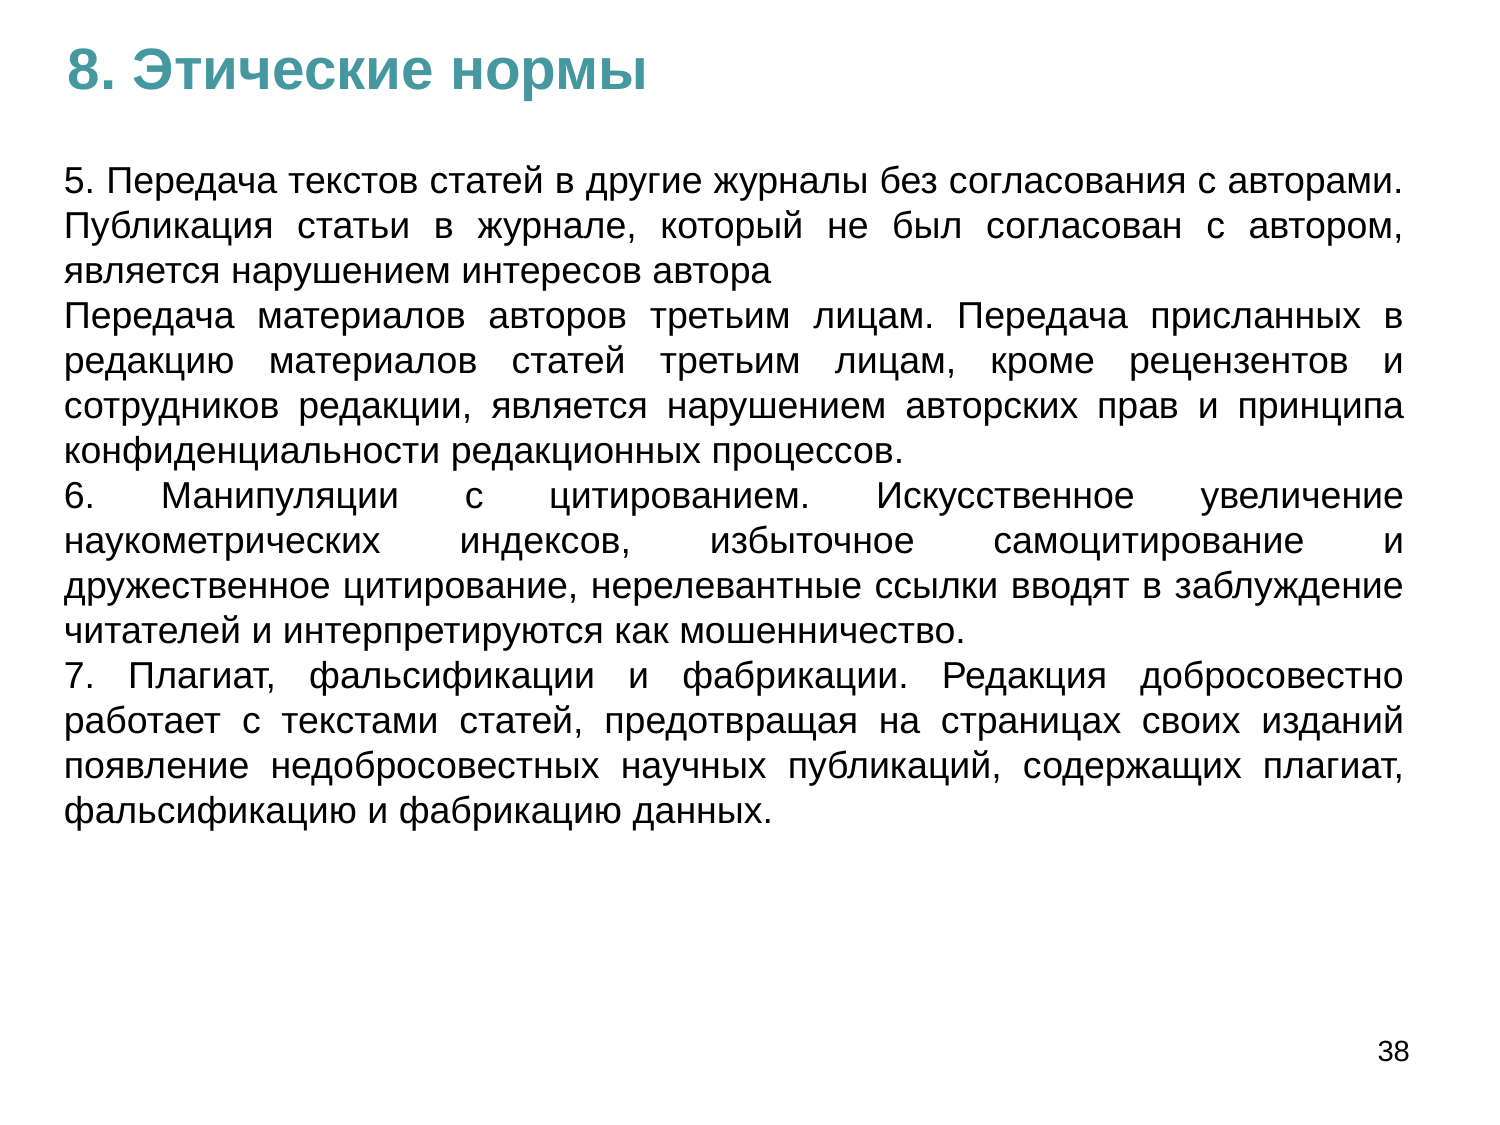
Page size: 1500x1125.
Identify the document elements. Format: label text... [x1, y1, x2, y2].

slide_number 38 [1074, 1024, 1425, 1103]
text_box 5. Передача текстов статей в другие журналы без согласования с авторами. Публикация статьи в журнале, который не был согласован с автором, является нарушением интересов автора Передача материалов авторов третьим лицам. Передача присланных в редакцию материалов статей третьим лицам, кроме рецензентов и сотрудников редакции, является нарушением авторских прав и принципа конфиденциальности редакционных процессов. 6. Манипуляции с цитированием. Искусственное увеличение наукометрических индексов, избыточное самоцитирование и дружественное цитирование, нерелевантные ссылки вводят в заблуждение читателей и интерпретируются как мошенничество. 7. Плагиат, фальсификации и фабрикации. Редакция добросовестно работает с текстами статей, предотвращая на страницах своих изданий появление недобросовестных научных публикаций, содержащих плагиат, фальсификацию и фабрикацию данных. [49, 148, 1420, 839]
text_box 8. Этические нормы [53, 23, 1447, 109]
